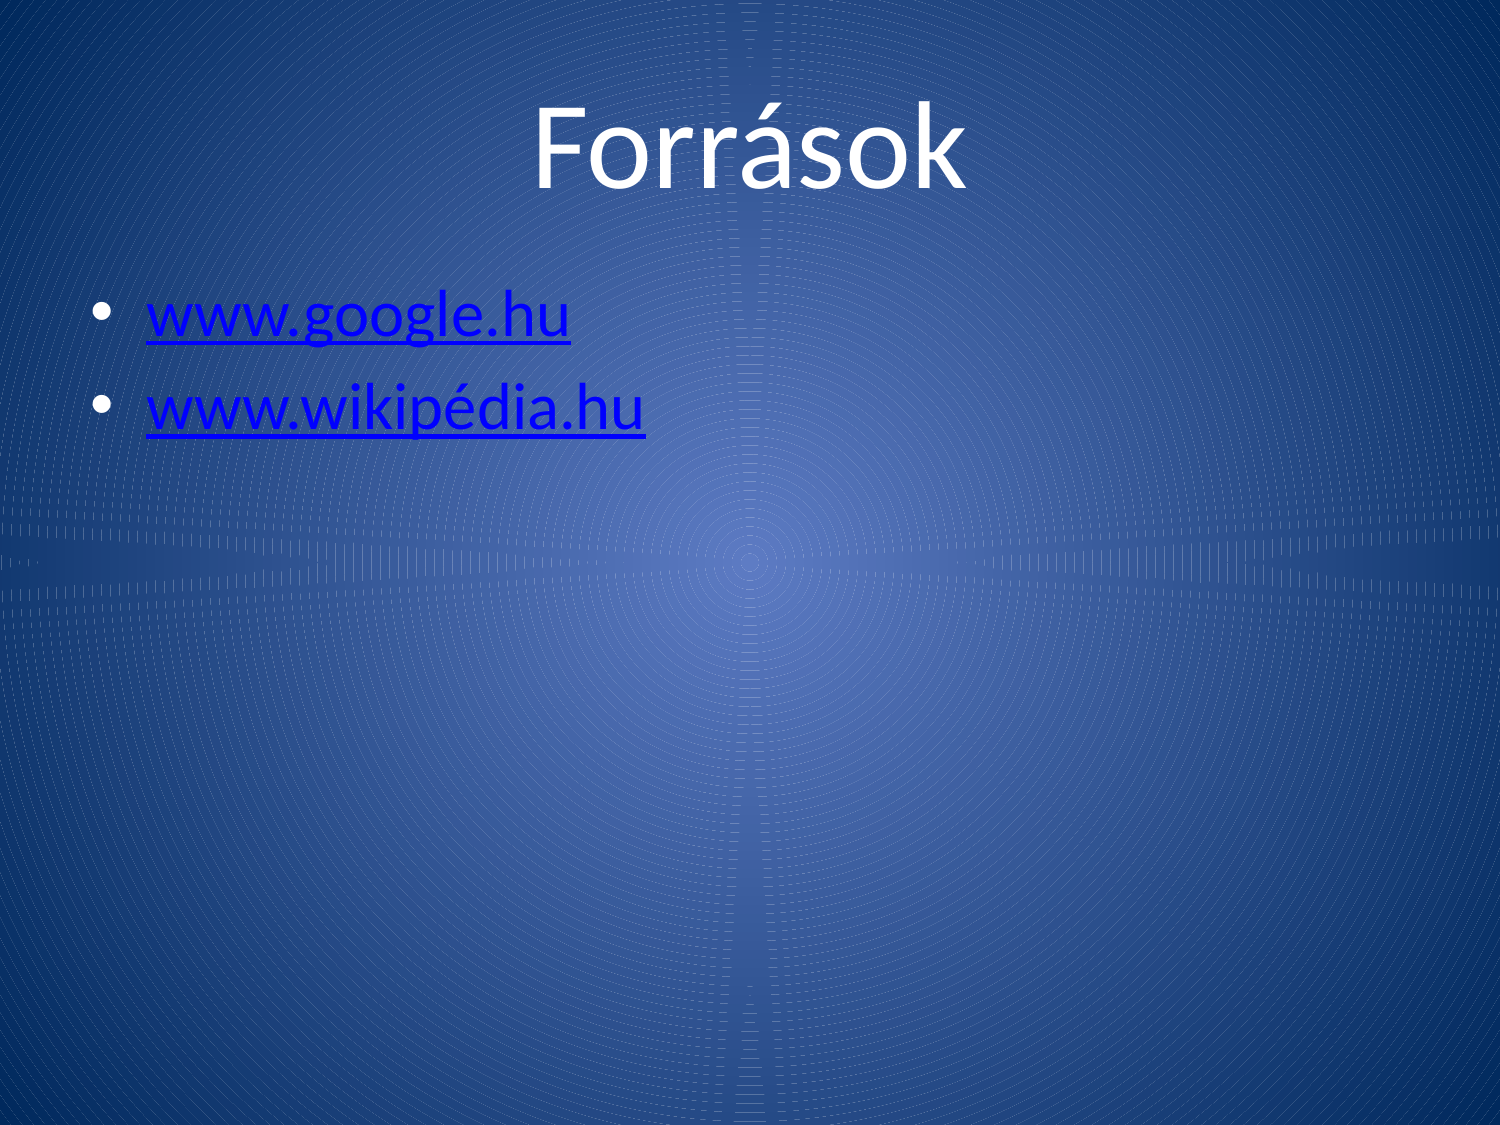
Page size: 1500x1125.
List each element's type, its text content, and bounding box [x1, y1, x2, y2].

title Források [75, 45, 1425, 233]
list www.google.hu www.wikipédia.hu [75, 262, 1425, 1005]
